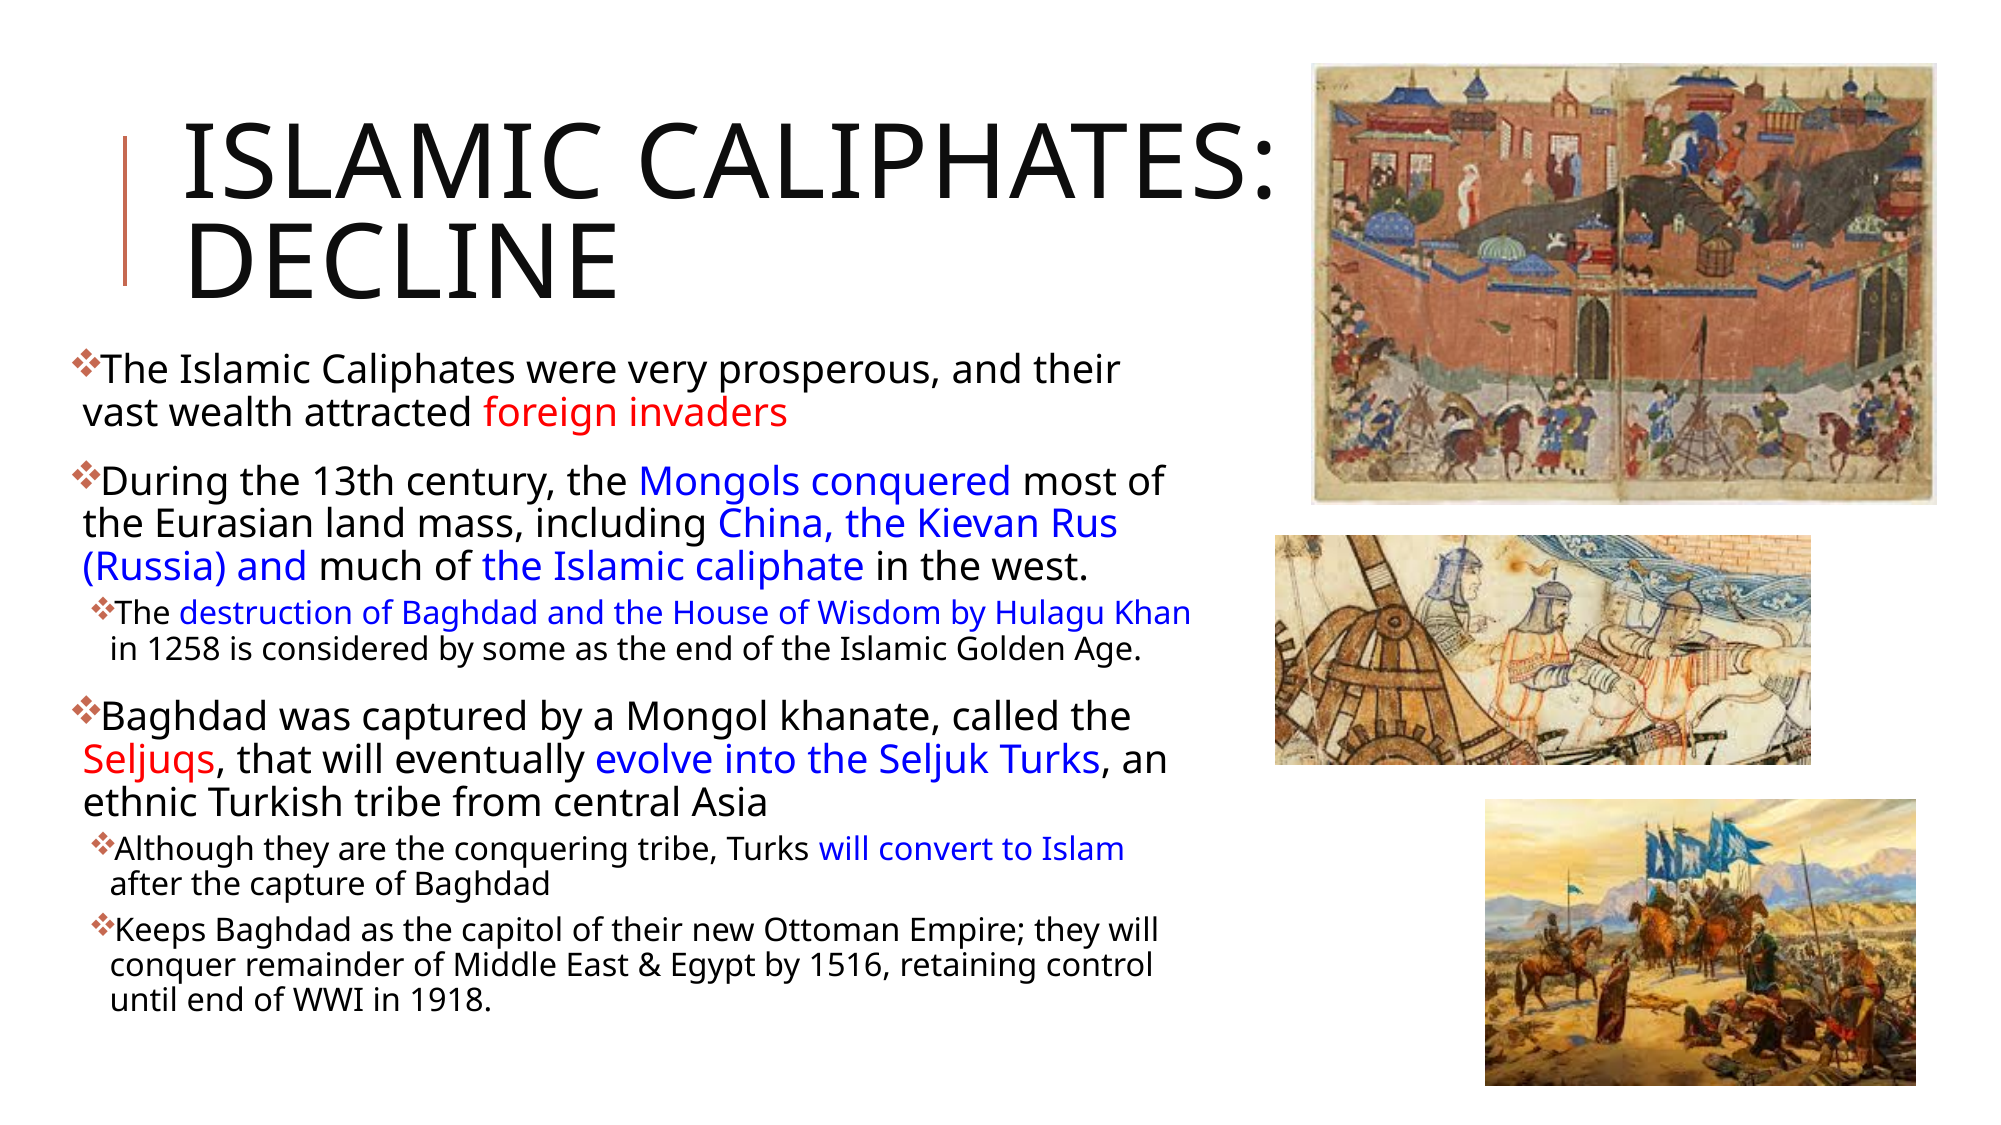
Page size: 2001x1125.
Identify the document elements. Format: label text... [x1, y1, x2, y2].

title Islamic Caliphates: Decline [168, 96, 1304, 342]
picture [1485, 799, 1916, 1087]
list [1311, 63, 1937, 506]
picture [1275, 535, 1811, 766]
list The Islamic Caliphates were very prosperous, and their vast wealth attracted foreign invaders During the 13th century, the Mongols conquered most of the Eurasian land mass, including China, the Kievan Rus (Russia) and much of the Islamic caliphate in the west. The destruction of Baghdad and the House of Wisdom by Hulagu Khan in 1258 is considered by some as the end of the Islamic Golden Age. Baghdad was captured by a Mongol khanate, called the Seljuqs, that will eventually evolve into the Seljuk Turks, an ethnic Turkish tribe from central Asia Although they are the conquering tribe, Turks will convert to Islam after the capture of Baghdad Keeps Baghdad as the capitol of their new Ottoman Empire; they will conquer remainder of Middle East & Egypt by 1516, retaining control until end of WWI in 1918. [61, 341, 1215, 1035]
